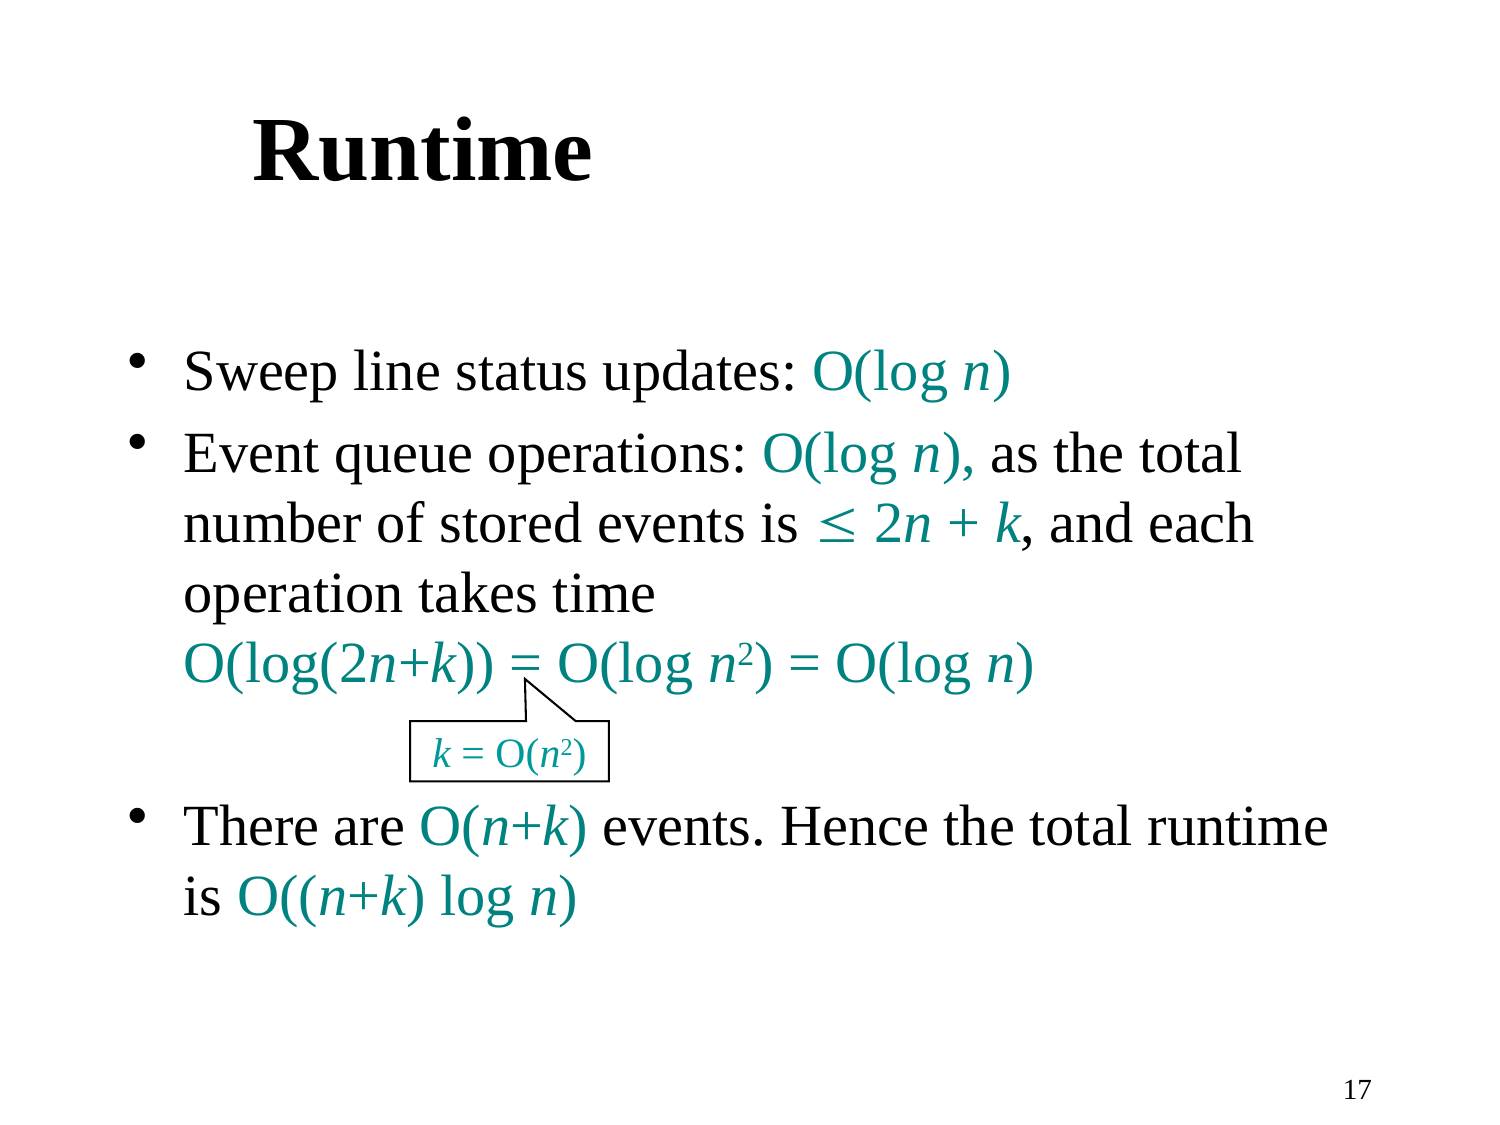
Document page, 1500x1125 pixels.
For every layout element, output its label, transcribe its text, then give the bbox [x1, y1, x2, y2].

slide_number 17 [1264, 1062, 1388, 1100]
list Sweep line status updates: O(log n) Event queue operations: O(log n), as the total number of stored events is  2n + k, and each operation takes time O(log(2n+k)) = O(log n2) = O(log n) There are O(n+k) events. Hence the total runtime is O((n+k) log n) [112, 324, 1388, 962]
title Runtime [237, 50, 1475, 238]
text_box k = O(n2) [410, 678, 609, 782]
